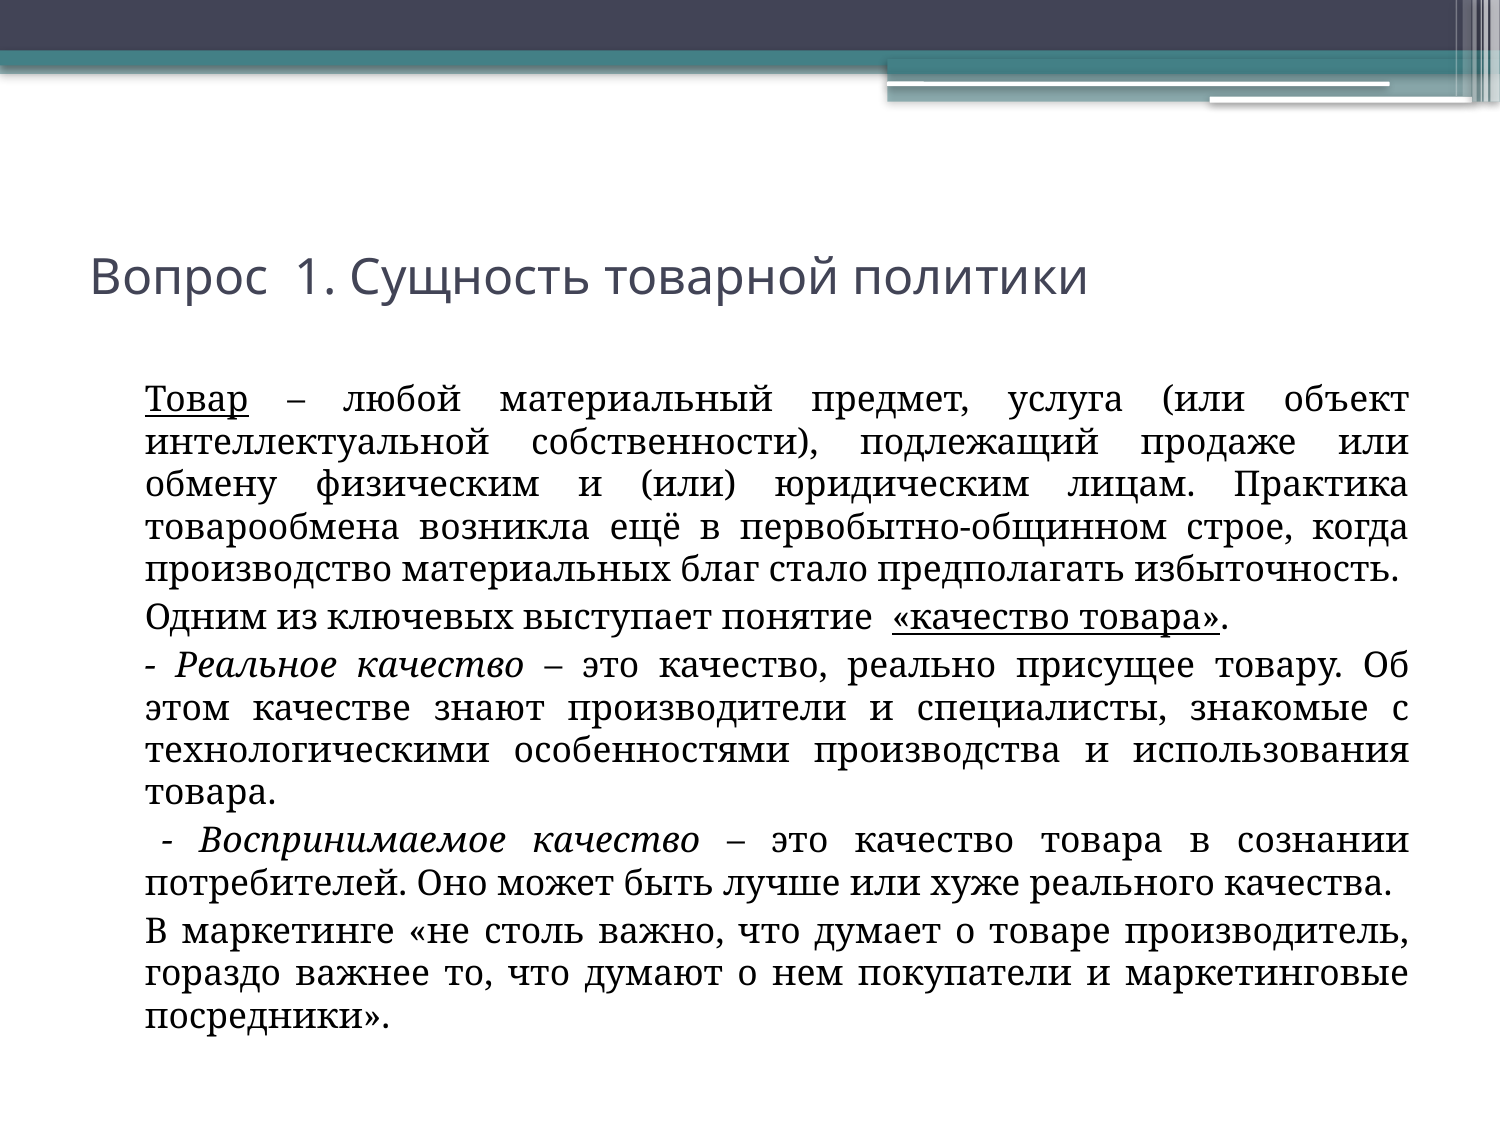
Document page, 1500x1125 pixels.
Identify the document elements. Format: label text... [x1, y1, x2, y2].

list Товар – любой материальный предмет, услуга (или объект интеллектуальной собственности), подлежащий продаже или обмену физическим и (или) юридическим лицам. Практика товарообмена возникла ещё в первобытно-общинном строе, когда производство материальных благ стало предполагать избыточность. Одним из ключевых выступает понятие «качество товара». - Реальное качество – это качество, реально присущее товару. Об этом качестве знают производители и специалисты, знакомые с технологическими особенностями производства и использования товара. - Воспринимаемое качество – это качество товара в сознании потребителей. Оно может быть лучше или хуже реального качества. В маркетинге «не столь важно, что думает о товаре производитель, гораздо важнее то, что думают о нем покупатели и маркетинговые посредники». [75, 368, 1425, 1079]
title Вопрос 1. Сущность товарной политики [75, 187, 1425, 363]
